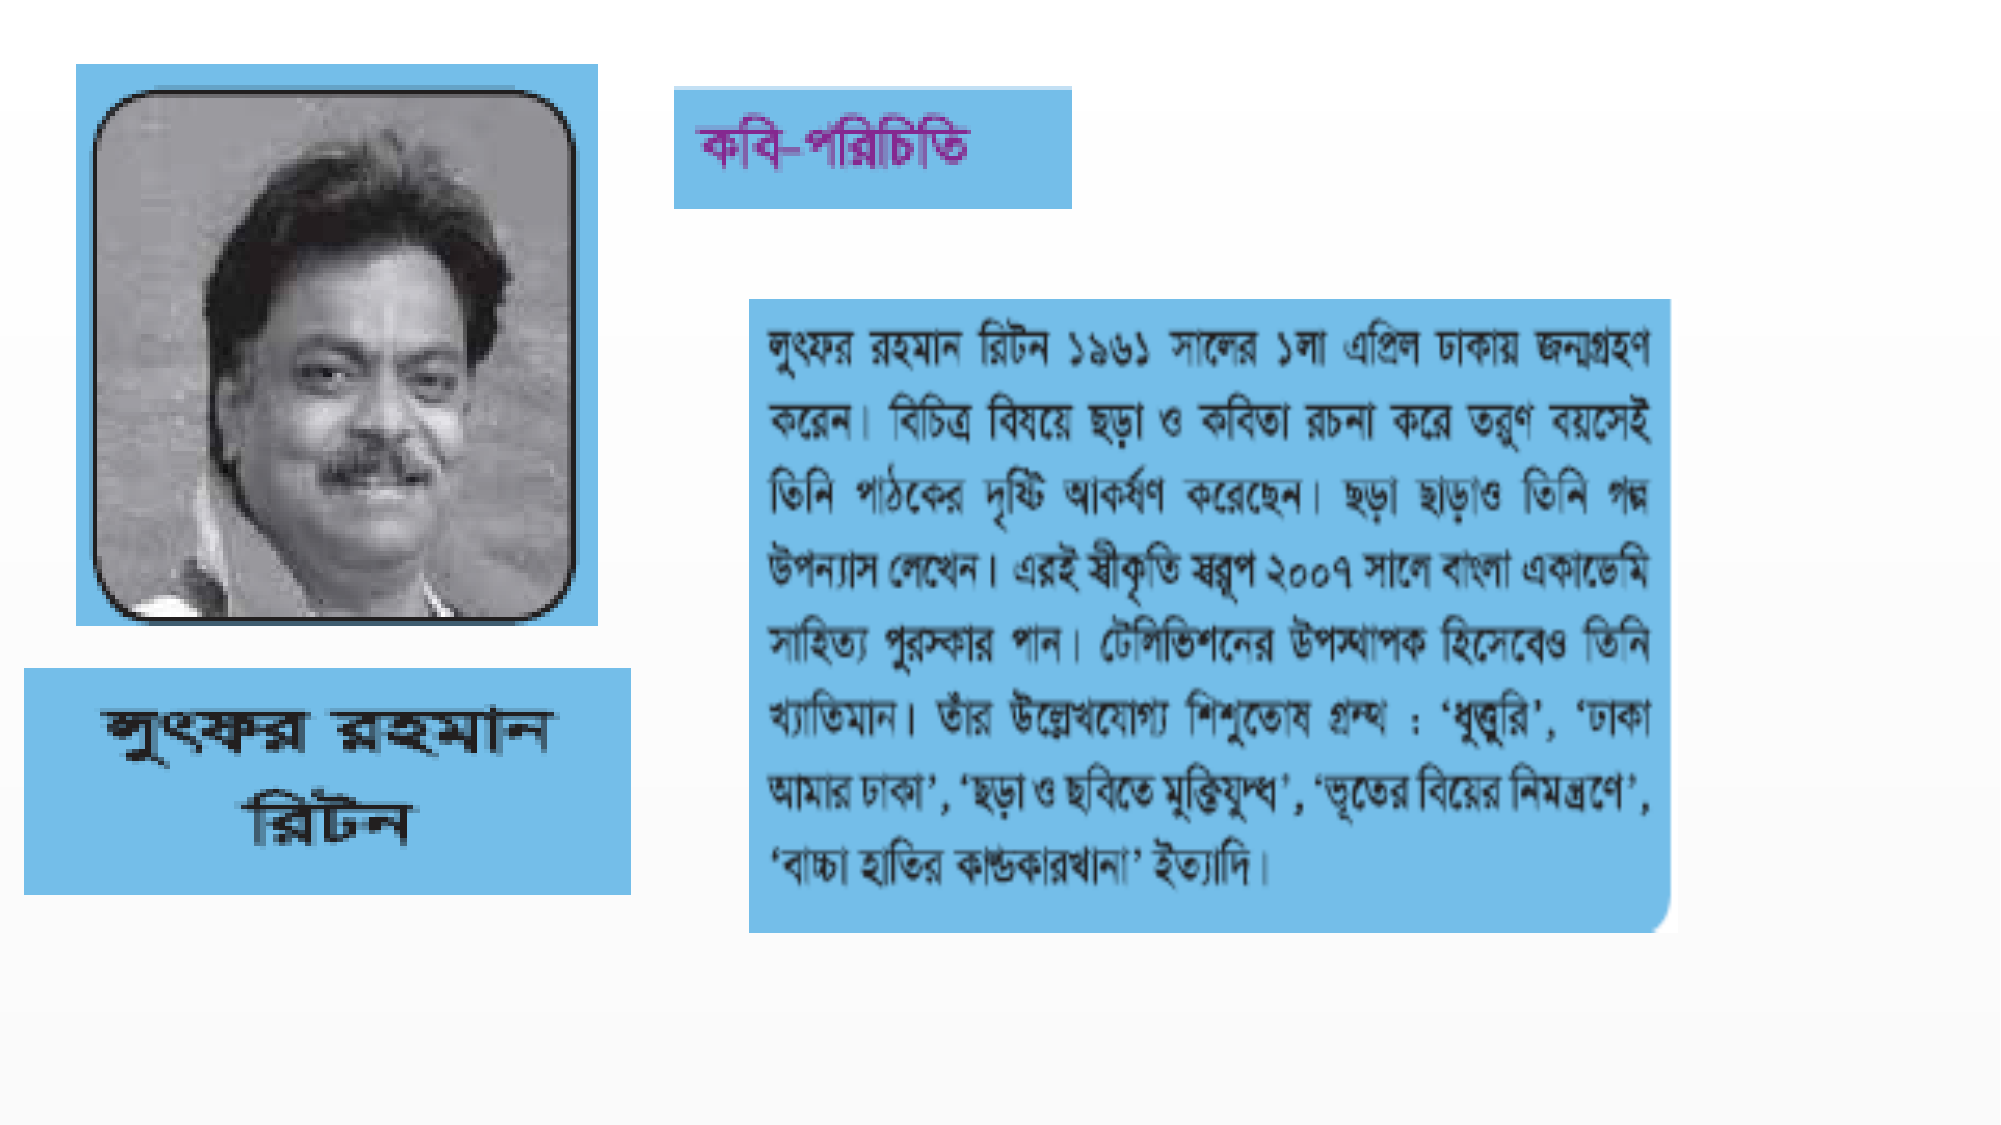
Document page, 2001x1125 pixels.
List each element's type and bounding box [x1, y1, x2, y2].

picture [749, 299, 1678, 933]
picture [76, 64, 599, 626]
picture [24, 668, 631, 895]
picture [674, 82, 1072, 209]
